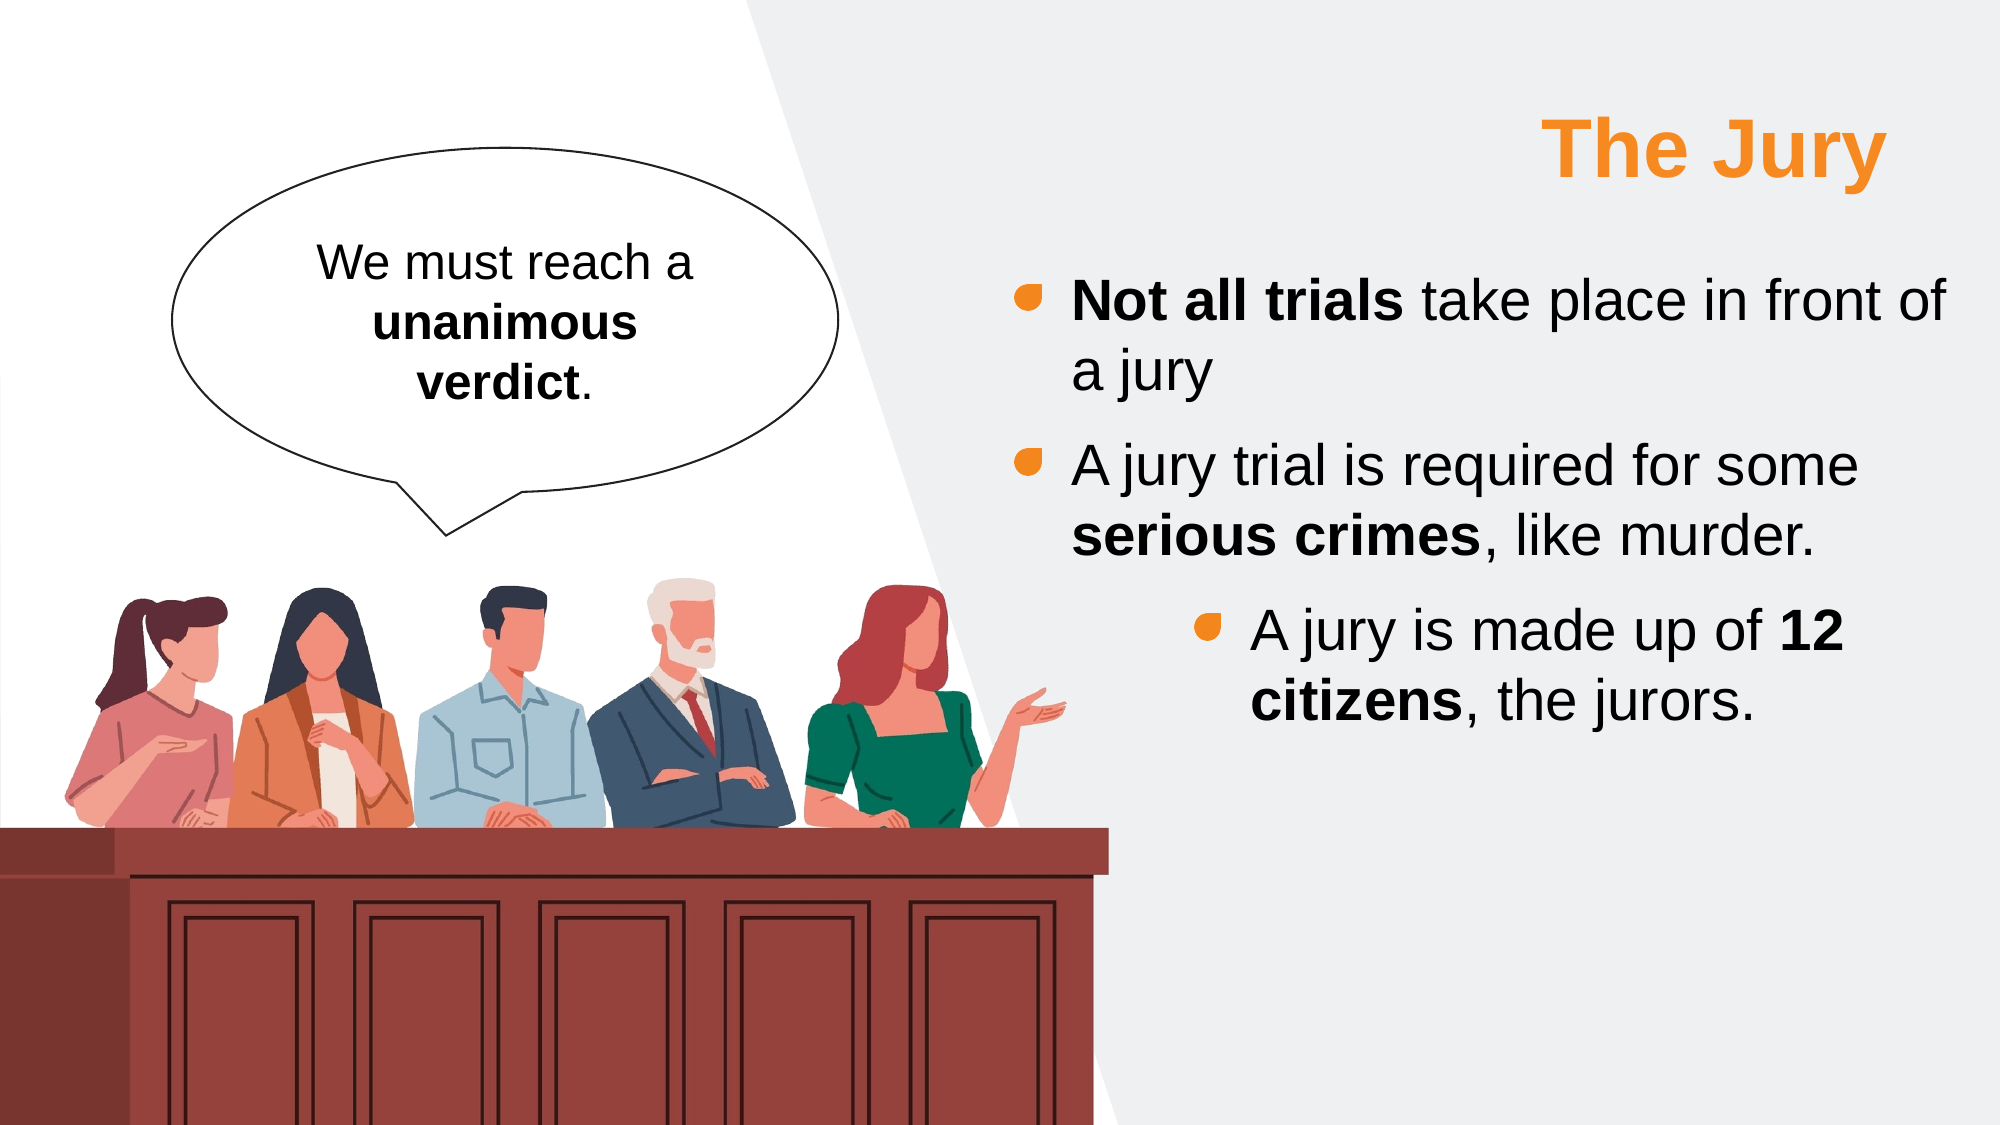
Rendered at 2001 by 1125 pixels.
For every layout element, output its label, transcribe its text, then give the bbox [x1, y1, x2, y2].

picture [1194, 613, 1221, 641]
text_box We must reach a unanimous verdict. [170, 146, 840, 499]
picture [1014, 448, 1042, 476]
picture [1014, 284, 1042, 311]
title The Jury [1033, 105, 1889, 255]
picture [0, 499, 1152, 1125]
text_box Not all trials take place in front of a jury A jury trial is required for some serious crimes, like murder. A jury is made up of 12 citizens, the jurors. [999, 255, 2000, 740]
